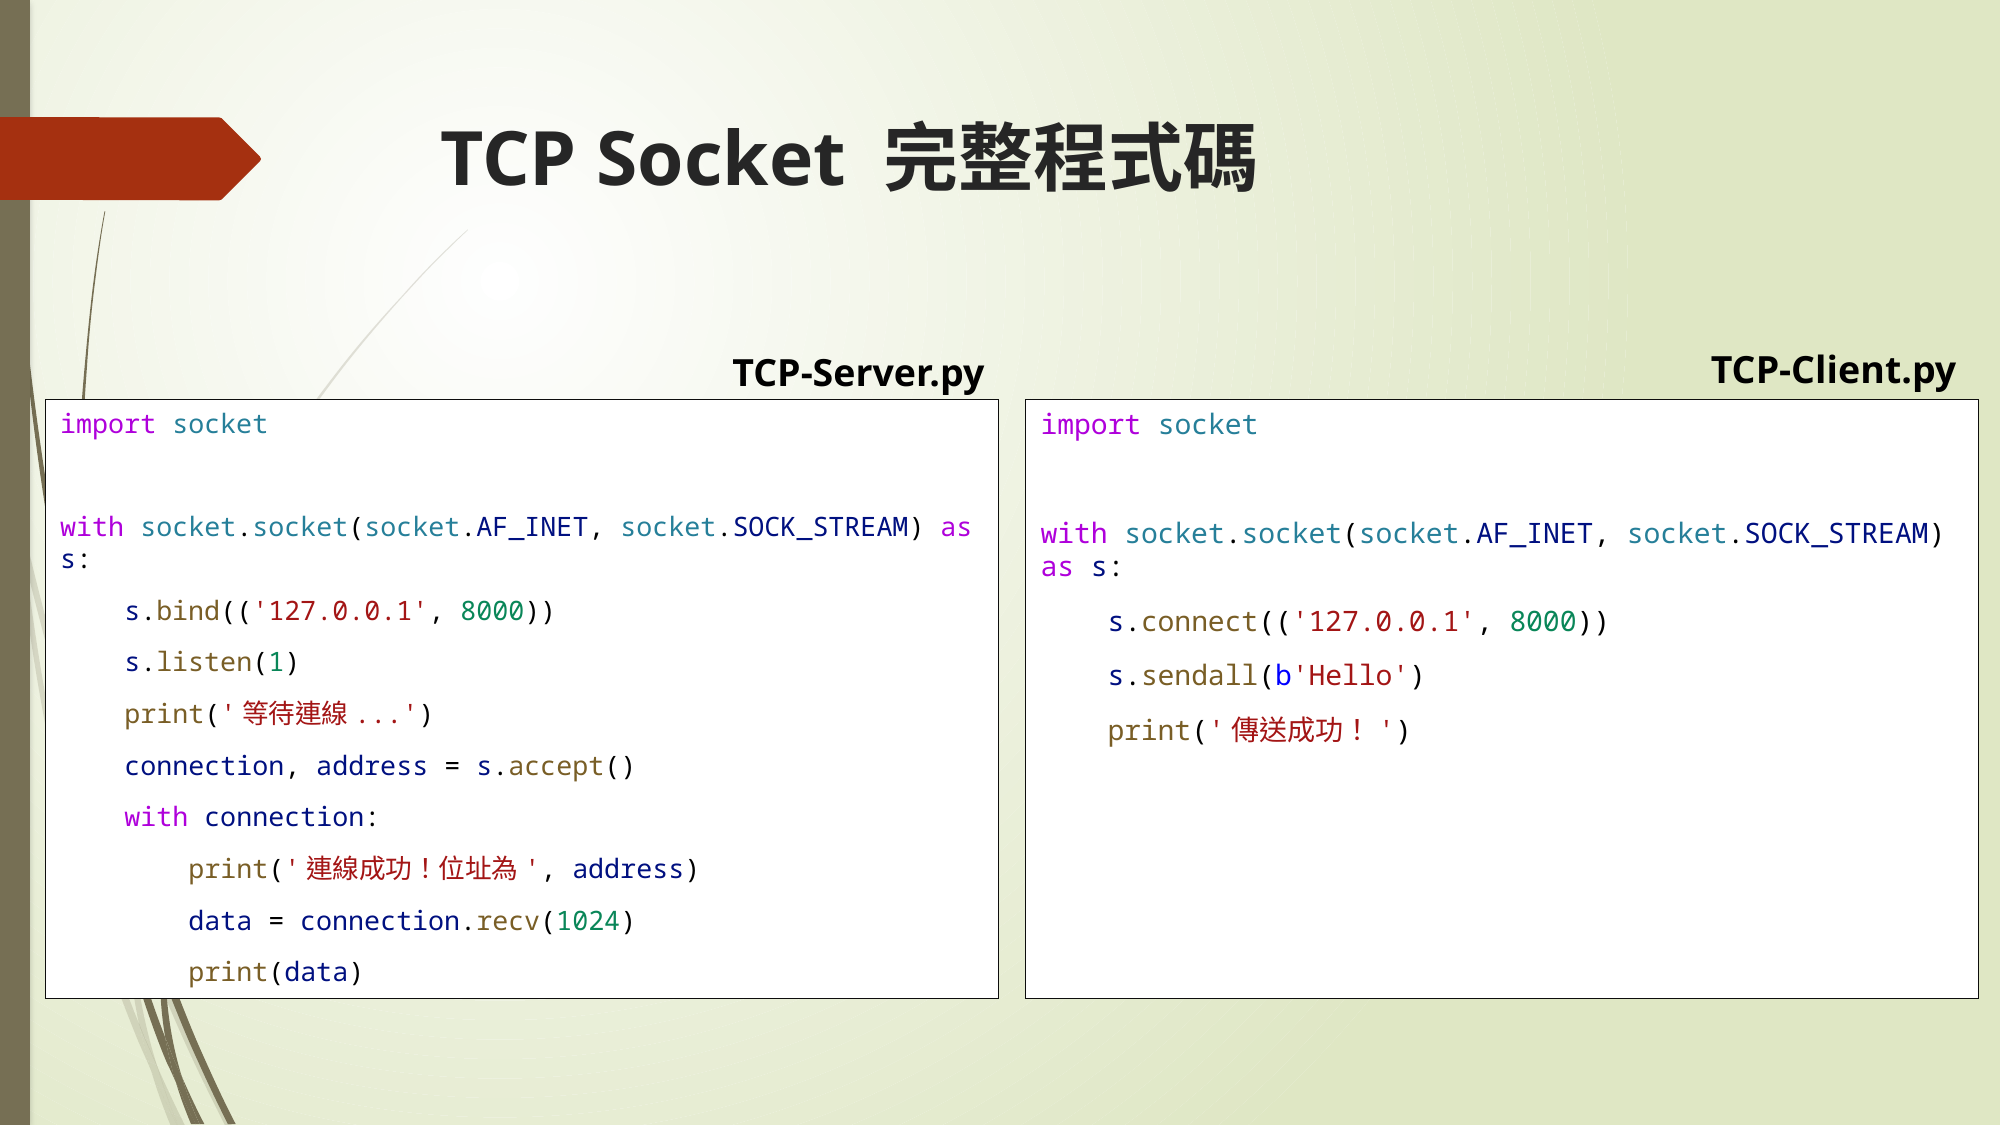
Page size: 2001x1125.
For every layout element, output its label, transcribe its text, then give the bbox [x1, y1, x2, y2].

title TCP Socket 完整程式碼 [425, 102, 1888, 313]
text_box TCP-Client.py [1696, 338, 1979, 399]
text_box import socket with socket.socket(socket.AF_INET, socket.SOCK_STREAM) as s: s.connect(('127.0.0.1', 8000)) s.sendall(b'Hello') print('傳送成功！') [1025, 399, 1979, 999]
text_box TCP-Server.py [717, 341, 1000, 401]
list import socket with socket.socket(socket.AF_INET, socket.SOCK_STREAM) as s: s.bind(('127.0.0.1', 8000)) s.listen(1) print('等待連線...') connection, address = s.accept() with connection: print('連線成功！位址為', address) data = connection.recv(1024) print(data) [45, 399, 999, 999]
